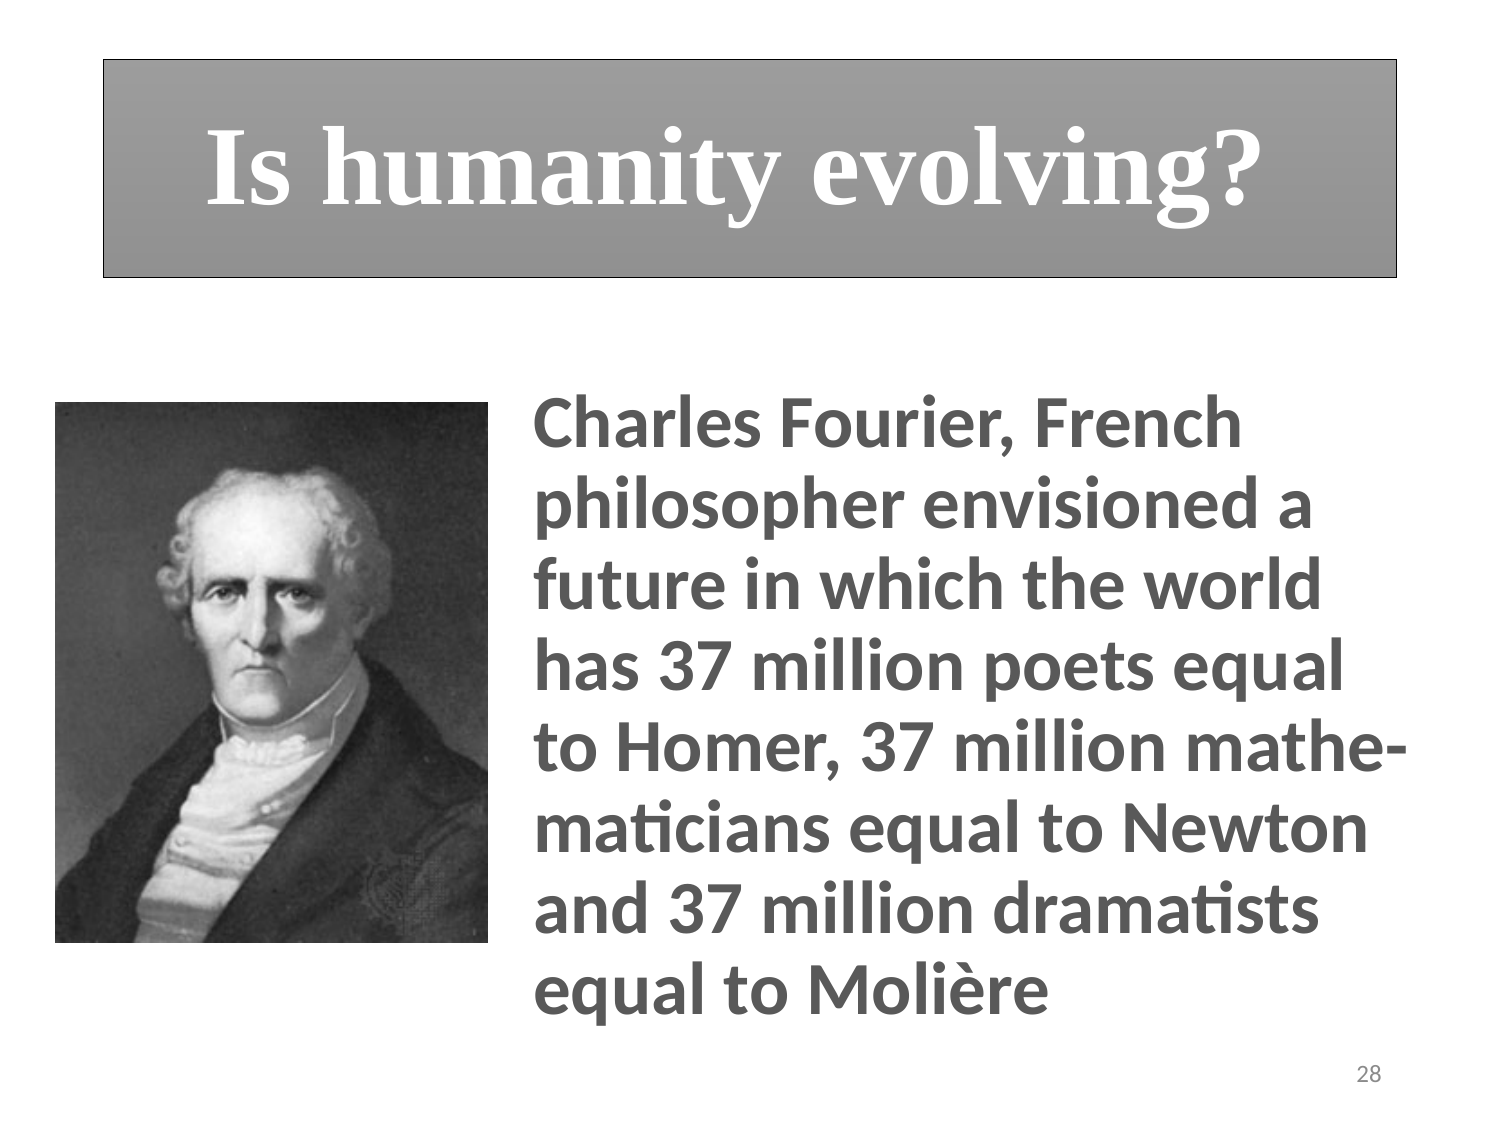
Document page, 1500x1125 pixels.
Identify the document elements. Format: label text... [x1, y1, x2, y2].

title Is humanity evolving? [103, 59, 1397, 278]
picture [55, 402, 488, 943]
slide_number 28 [1059, 1042, 1397, 1103]
list Charles Fourier, French philosopher envisioned a future in which the world has 37 million poets equal to Homer, 37 million mathe- maticians equal to Newton and 37 million dramatists equal to Molière [518, 375, 1426, 1090]
